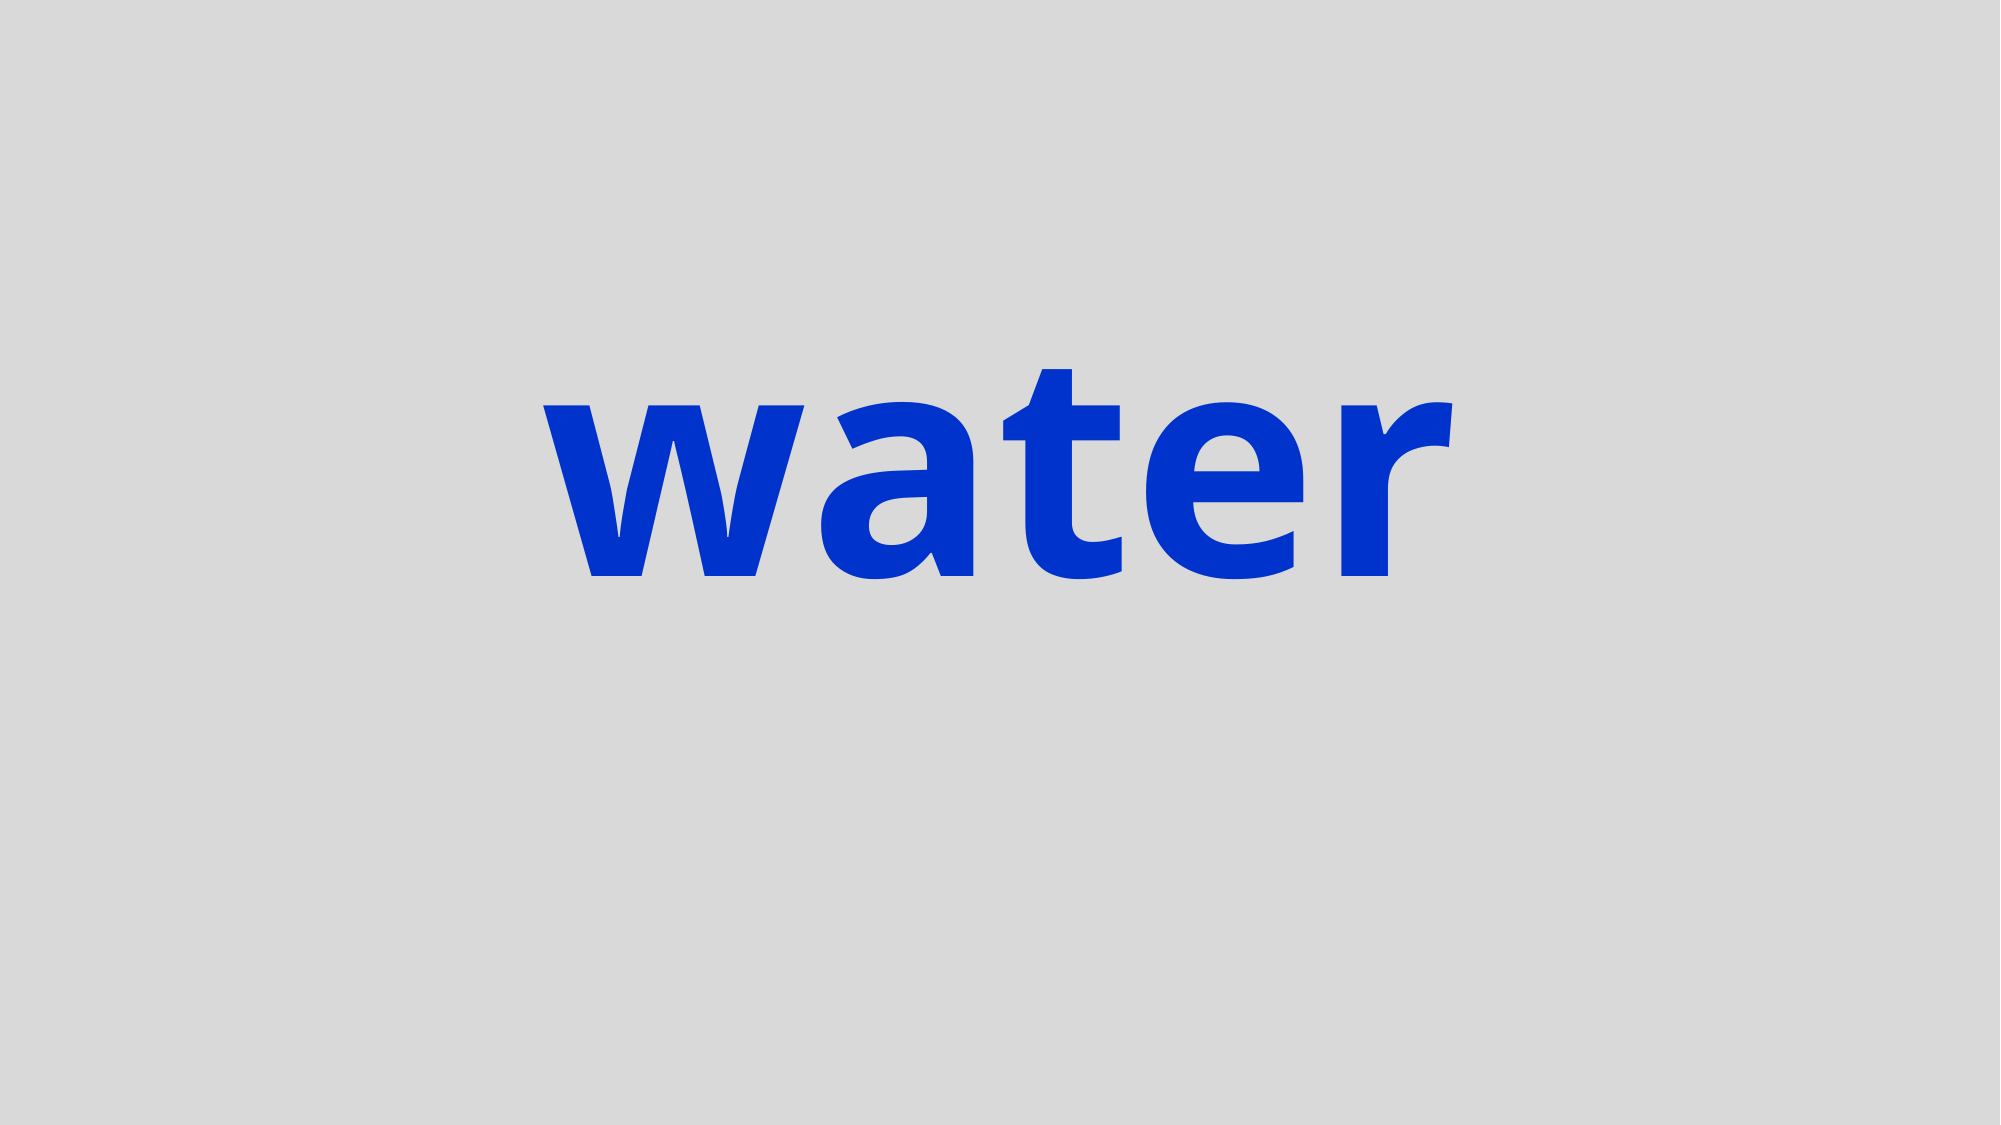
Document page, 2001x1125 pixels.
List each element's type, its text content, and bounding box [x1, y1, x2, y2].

list water [137, 299, 1863, 1014]
